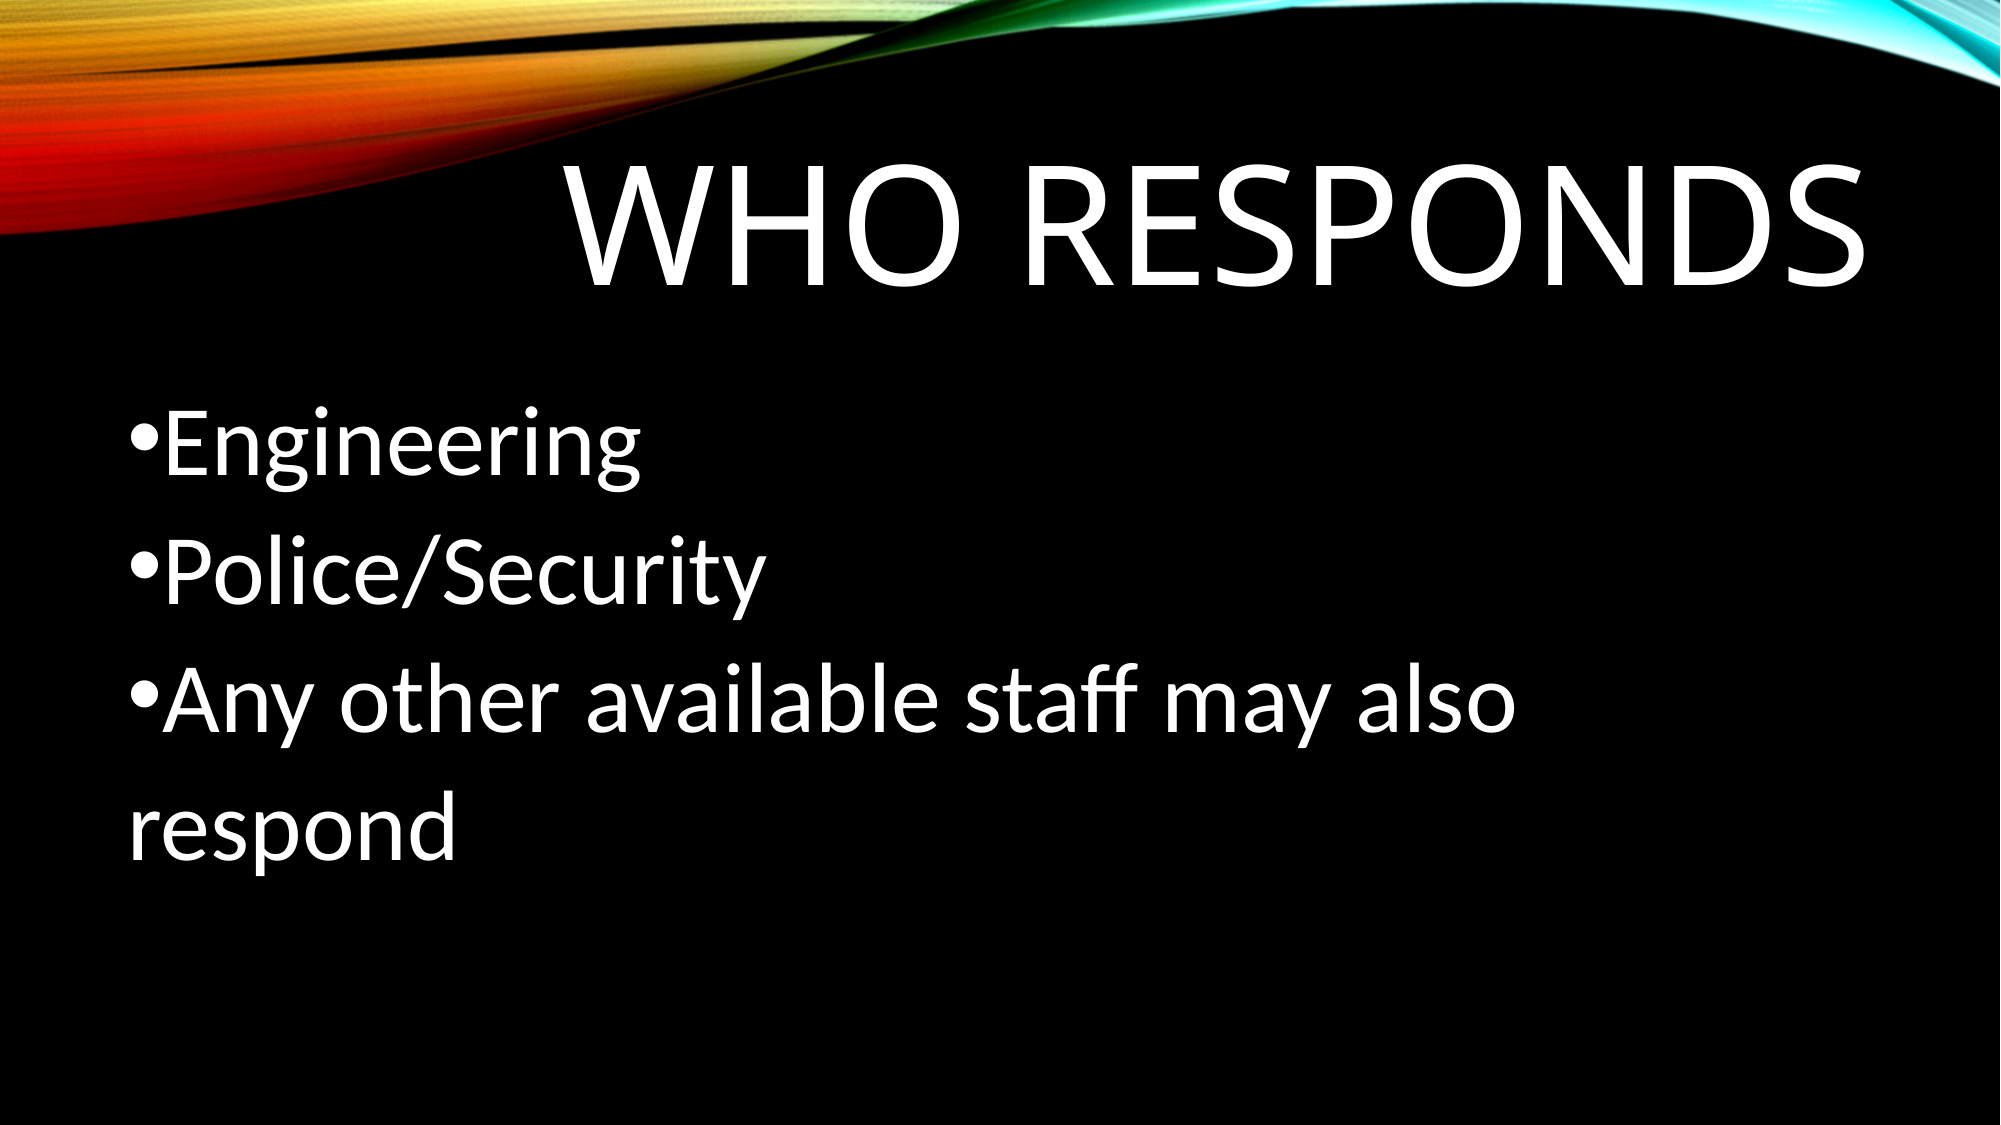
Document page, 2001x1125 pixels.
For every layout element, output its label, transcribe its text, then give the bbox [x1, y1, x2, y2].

title WHO RESPONDS [474, 125, 1888, 338]
picture [0, 0, 2000, 237]
list Engineering Police/Security Any other available staff may also respond [112, 360, 1888, 1021]
